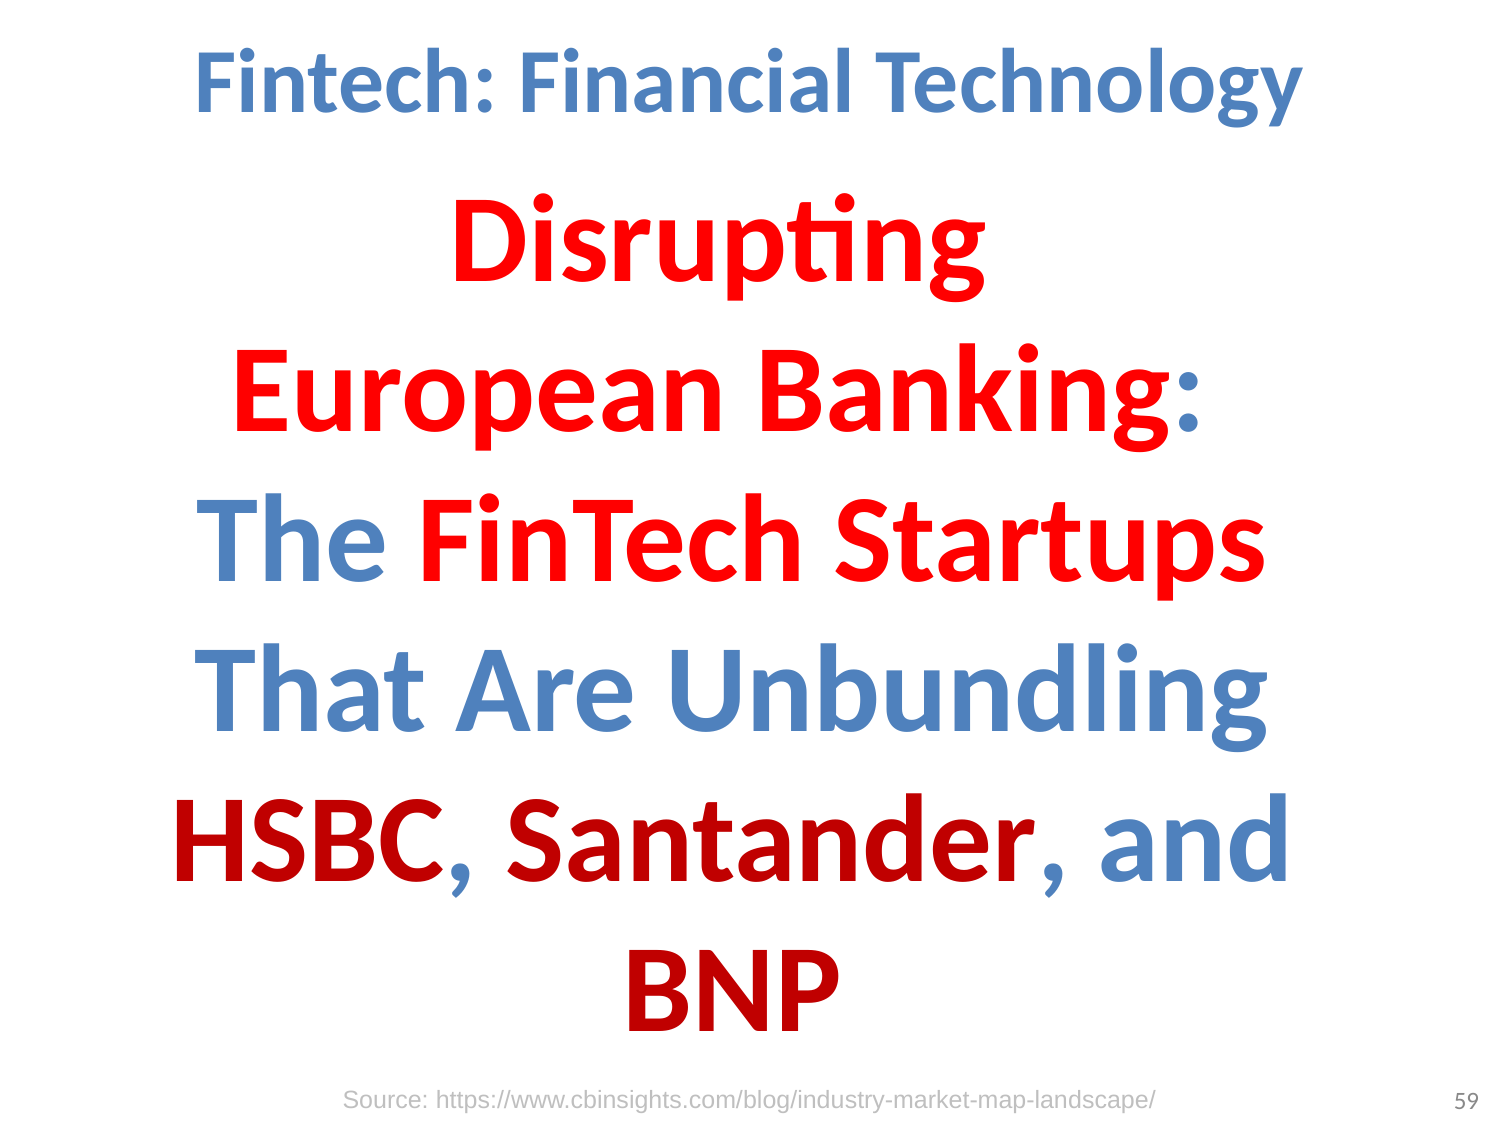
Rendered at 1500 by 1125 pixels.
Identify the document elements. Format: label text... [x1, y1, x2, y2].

text_box Disrupting European Banking: The FinTech Startups That Are Unbundling HSBC, Santander, and BNP [88, 148, 1376, 1064]
title Fintech: Financial Technology [75, 0, 1425, 152]
text_box Source: https://www.cbinsights.com/blog/industry-market-map-landscape/ [176, 1076, 1324, 1121]
slide_number 59 [1144, 1069, 1495, 1125]
